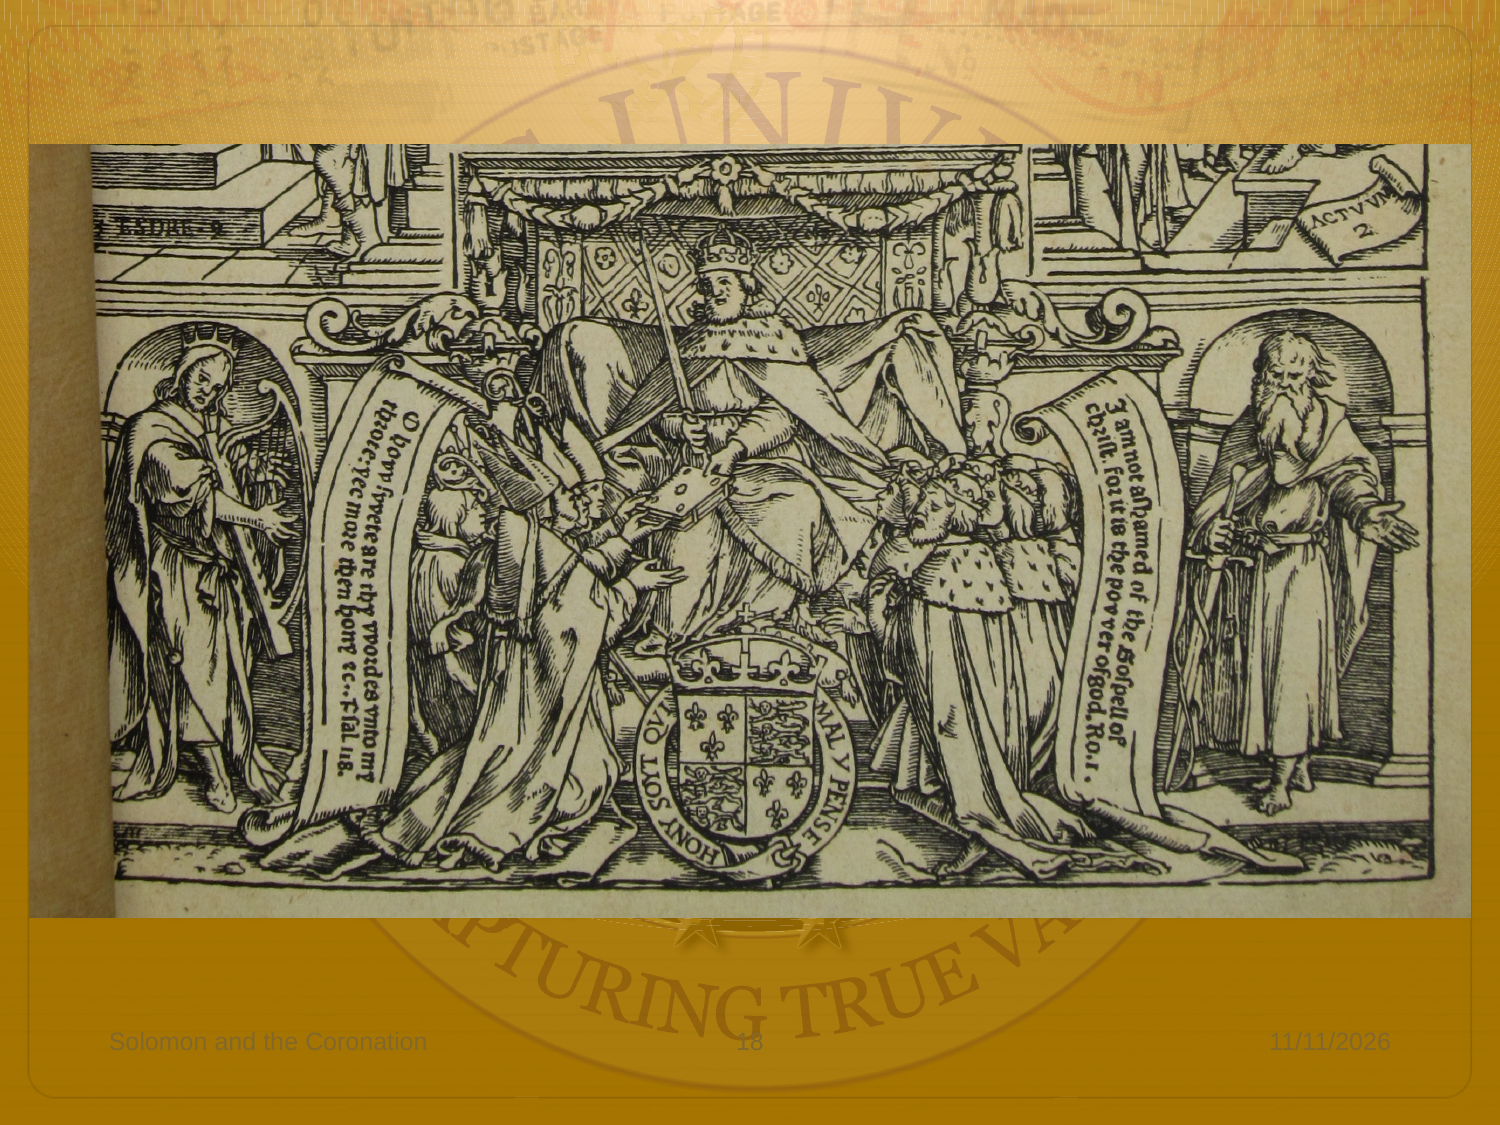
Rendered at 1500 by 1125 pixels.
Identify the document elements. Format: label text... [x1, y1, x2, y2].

footer Solomon and the Coronation [93, 1010, 619, 1071]
picture [0, 0, 1500, 1125]
slide_number 18 [663, 1010, 837, 1071]
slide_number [881, 1010, 1407, 1071]
